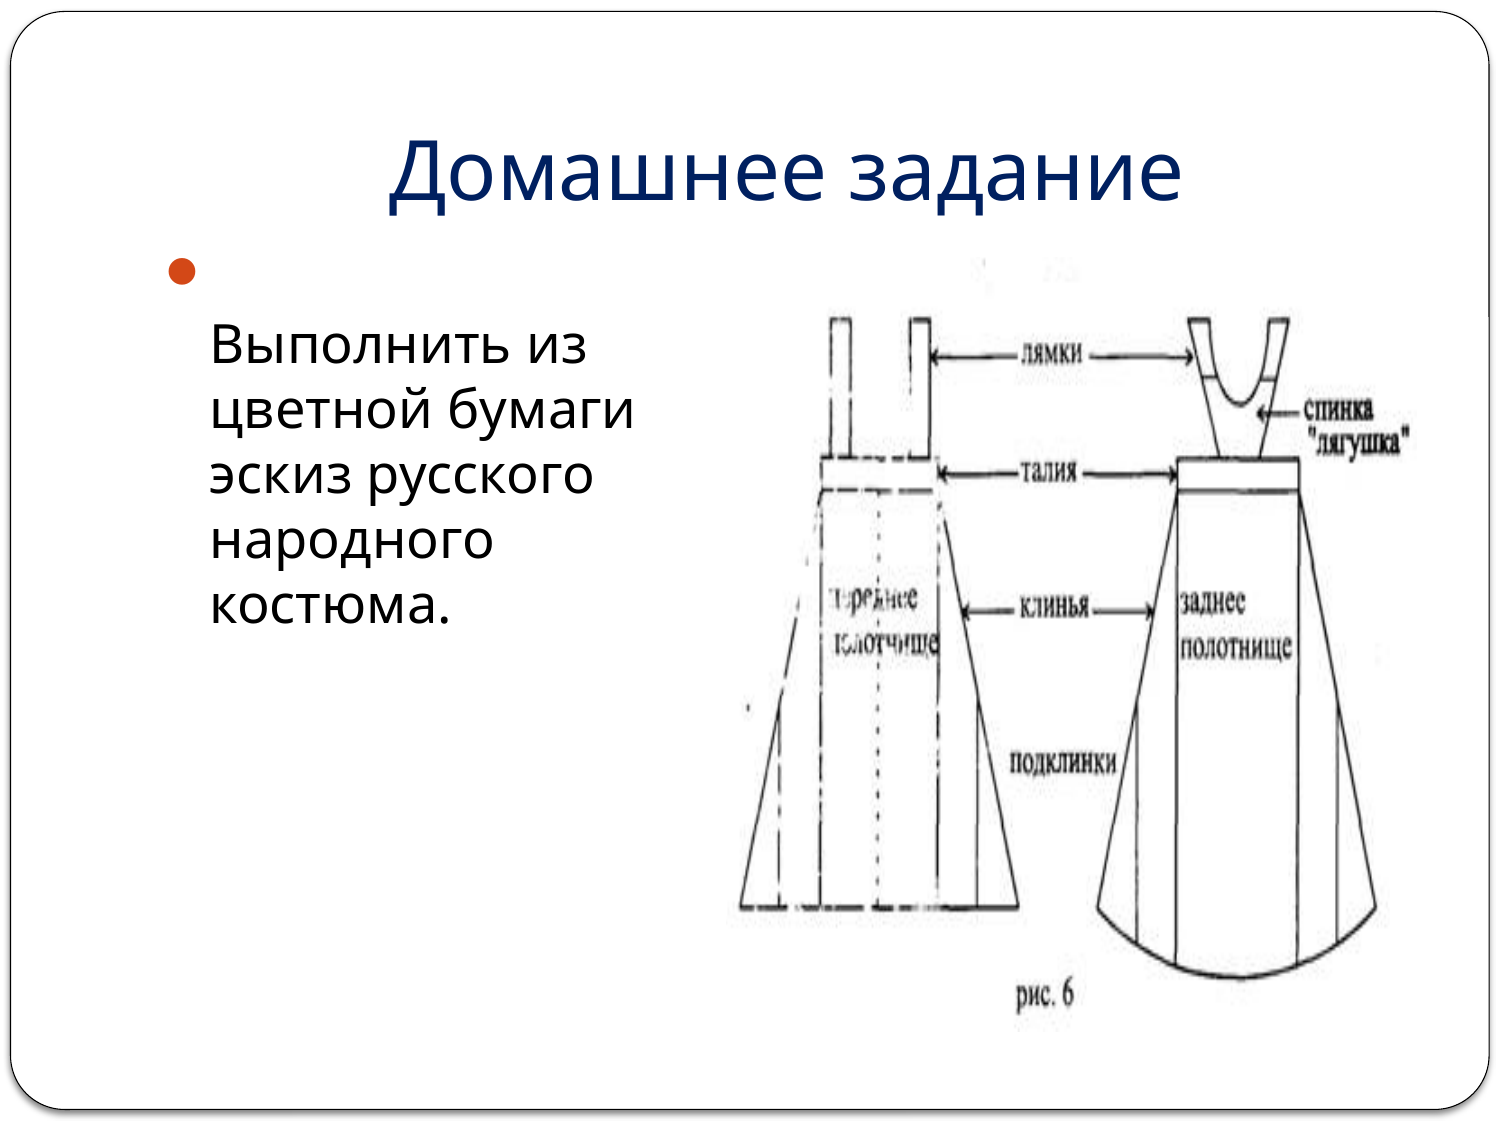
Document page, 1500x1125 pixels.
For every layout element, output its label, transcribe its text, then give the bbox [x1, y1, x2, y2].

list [726, 257, 1417, 1032]
title Домашнее задание [150, 45, 1425, 233]
list Выполнить из цветной бумаги эскиз русского народного костюма. [150, 237, 765, 988]
